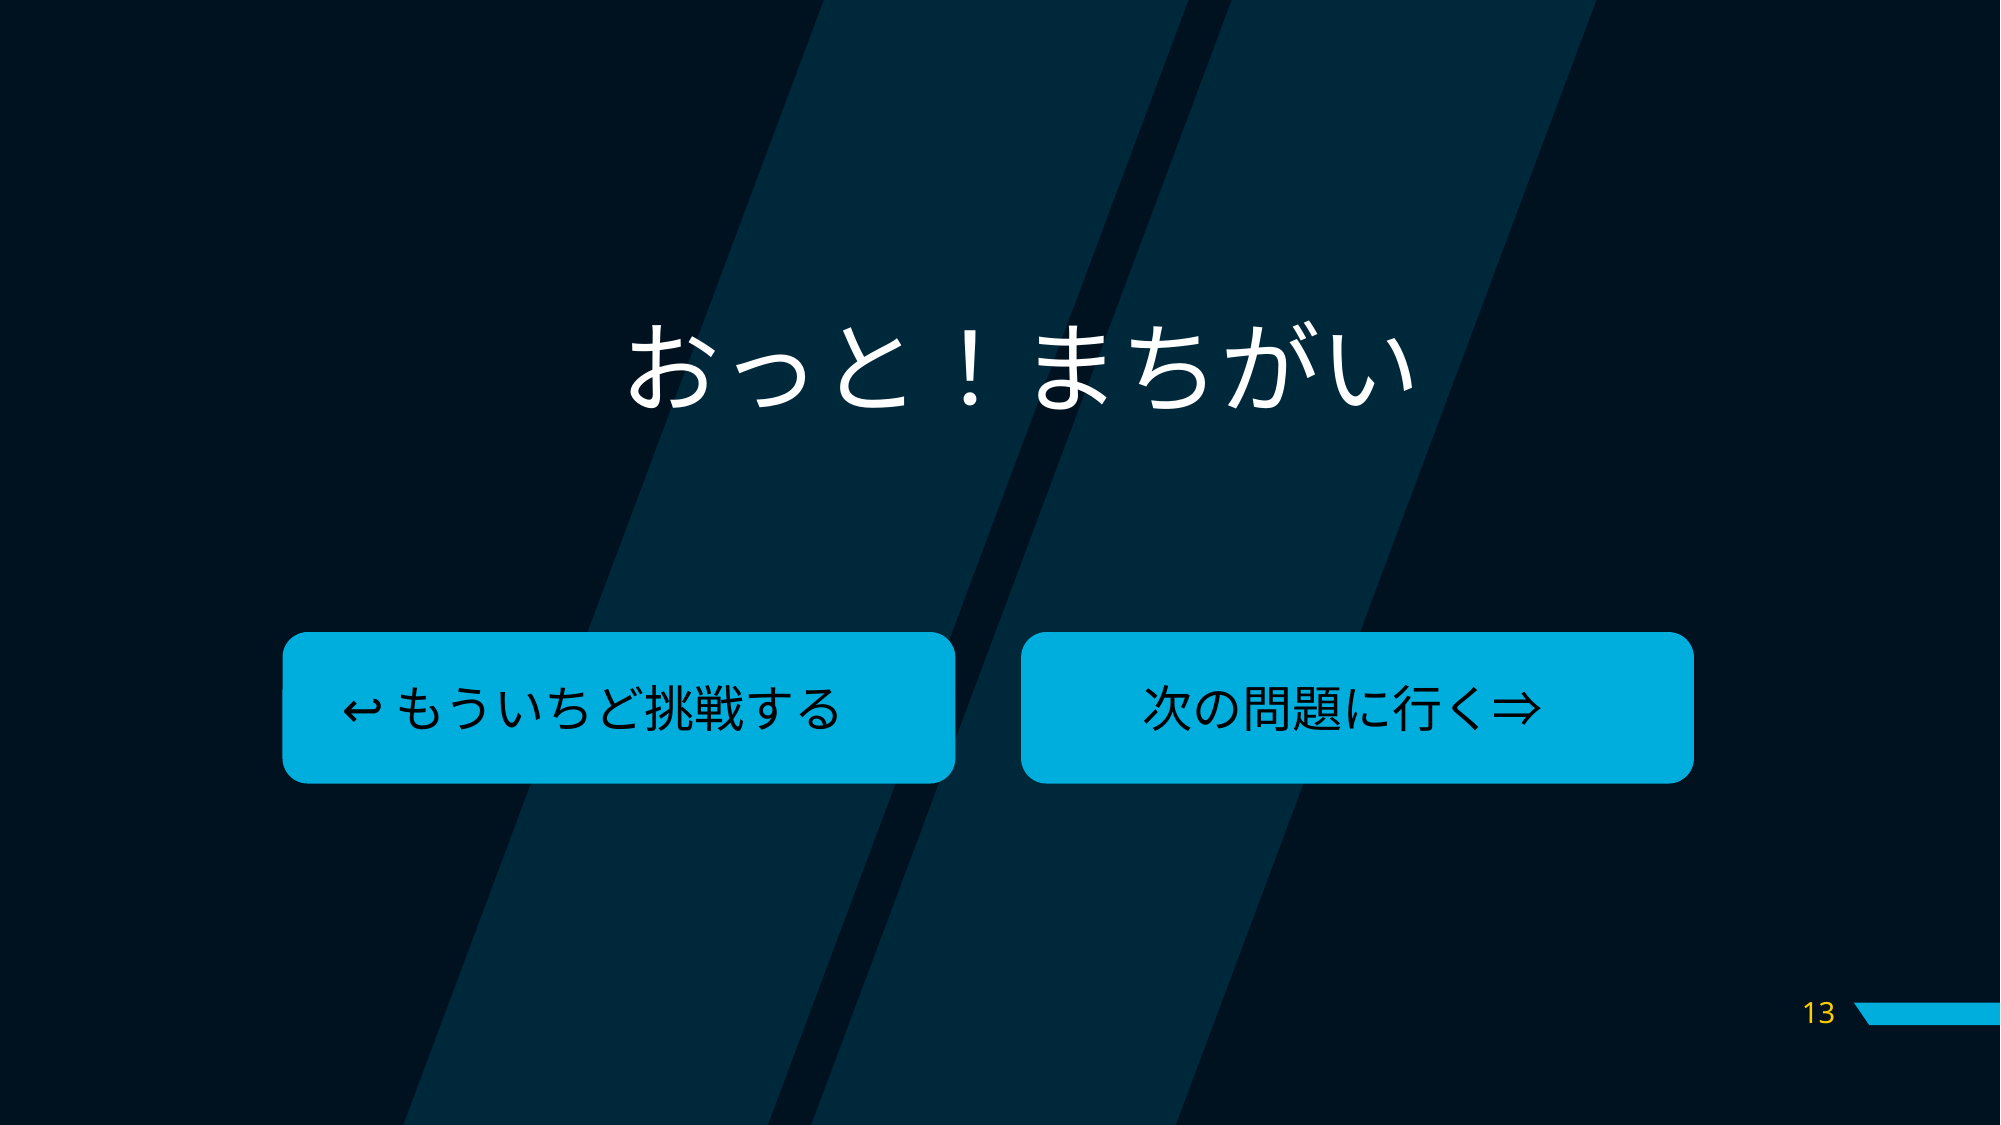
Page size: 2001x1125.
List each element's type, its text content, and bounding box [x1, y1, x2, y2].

slide_number 13 [1760, 984, 1851, 1045]
text_box おっと！まちがい [605, 298, 1540, 434]
text_box ↩もういちど挑戦する [327, 669, 934, 745]
text_box [282, 632, 956, 784]
text_box [1021, 632, 1694, 784]
text_box 次の問題に行く⇒ [1127, 669, 1674, 745]
